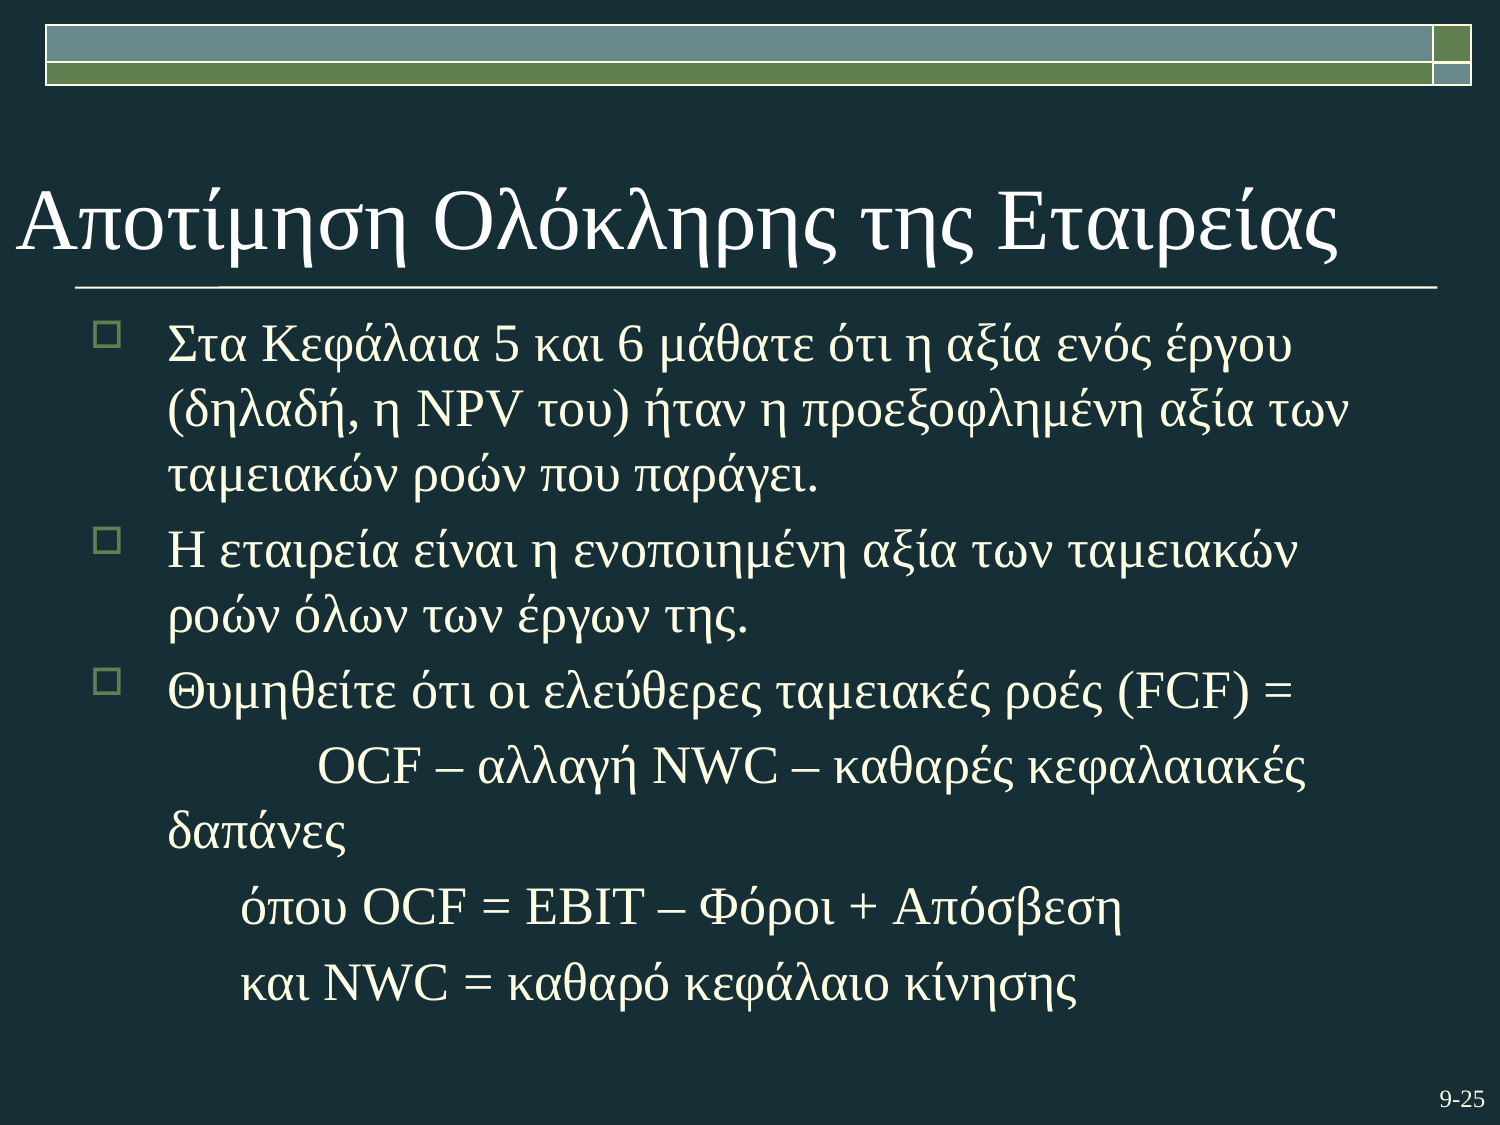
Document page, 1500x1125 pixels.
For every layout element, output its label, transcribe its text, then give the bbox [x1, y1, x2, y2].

title Αποτίμηση Ολόκληρης της Εταιρείας [0, 87, 1500, 276]
list Στα Κεφάλαια 5 και 6 μάθατε ότι η αξία ενός έργου (δηλαδή, η NPV του) ήταν η προεξοφλημένη αξία των ταμειακών ροών που παράγει. Η εταιρεία είναι η ενοποιημένη αξία των ταμειακών ροών όλων των έργων της. Θυμηθείτε ότι οι ελεύθερες ταμειακές ροές (FCF) = OCF – αλλαγή NWC – καθαρές κεφαλαιακές δαπάνες όπου OCF = EBIT – Φόροι + Απόσβεση και NWC = καθαρό κεφάλαιο κίνησης [74, 299, 1426, 1076]
